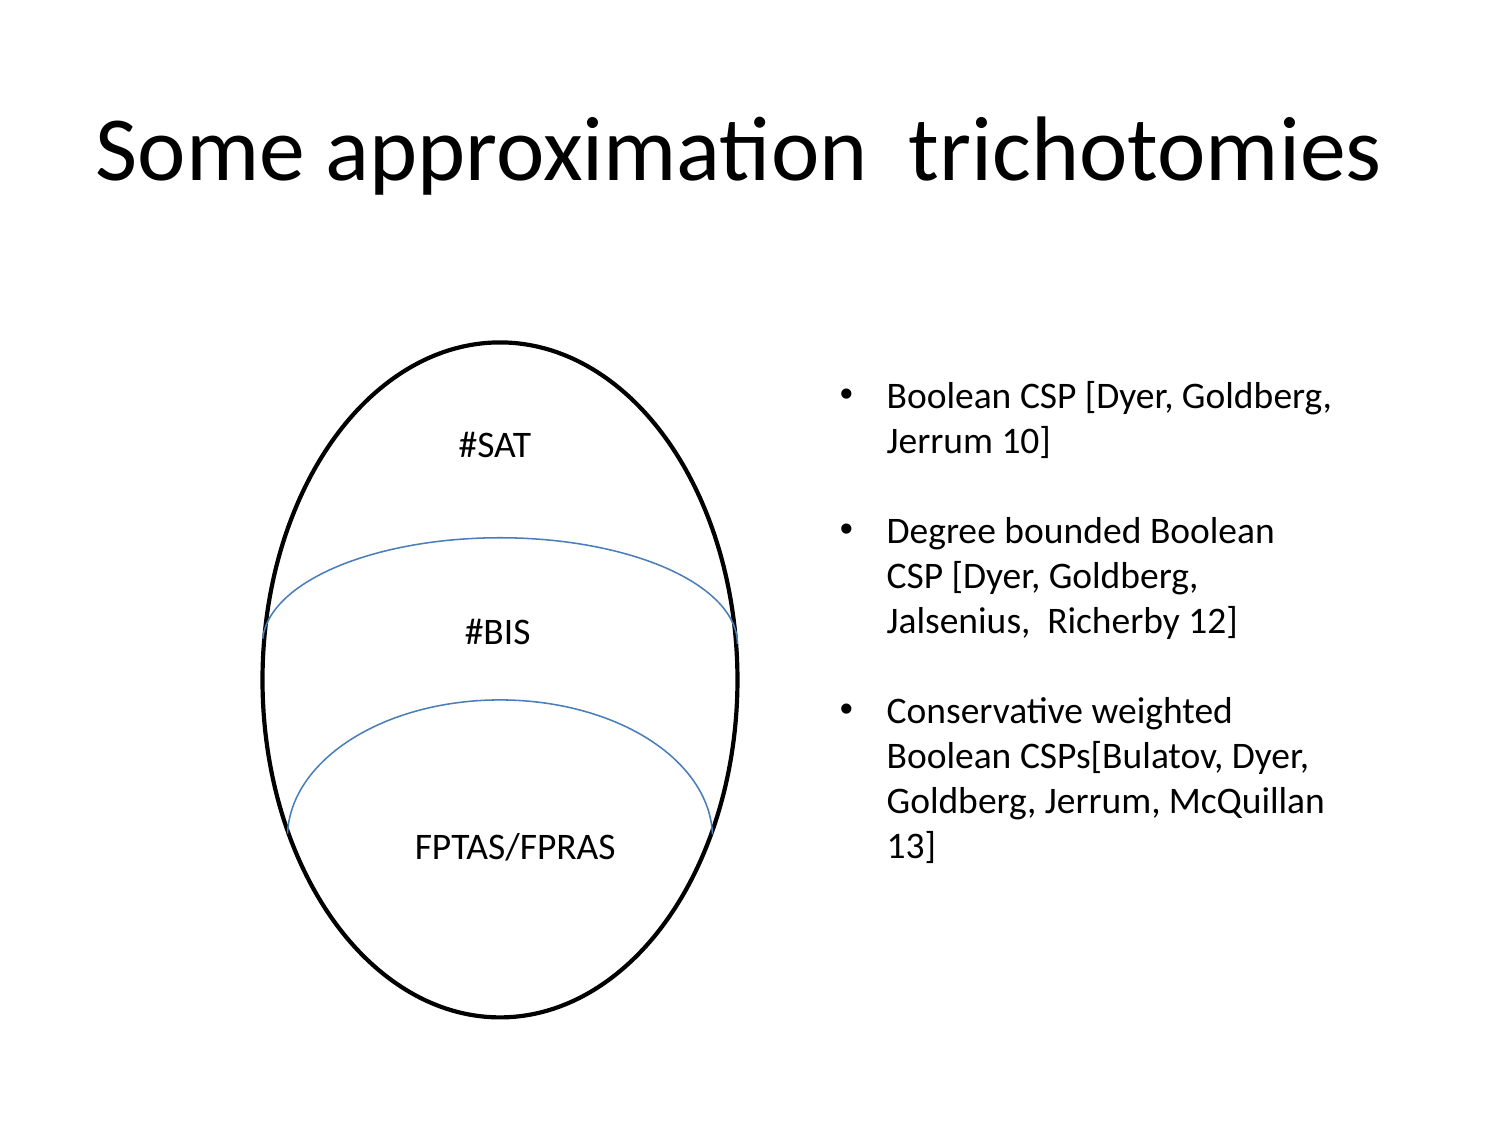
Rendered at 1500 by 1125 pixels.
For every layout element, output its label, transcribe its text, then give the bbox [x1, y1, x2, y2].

title Some approximation trichotomies [75, 50, 1425, 238]
text_box [286, 699, 714, 836]
text_box #SAT [443, 412, 607, 473]
text_box [263, 340, 737, 629]
text_box #BIS [450, 599, 638, 660]
text_box [261, 536, 739, 644]
text_box [260, 639, 740, 833]
text_box [286, 834, 714, 1020]
text_box FPTAS/FPRAS [399, 814, 650, 875]
text_box Boolean CSP [Dyer, Goldberg, Jerrum 10] Degree bounded Boolean CSP [Dyer, Goldberg, Jalsenius, Richerby 12] Conservative weighted Boolean CSPs[Bulatov, Dyer, Goldberg, Jerrum, McQuillan 13] [824, 363, 1350, 919]
